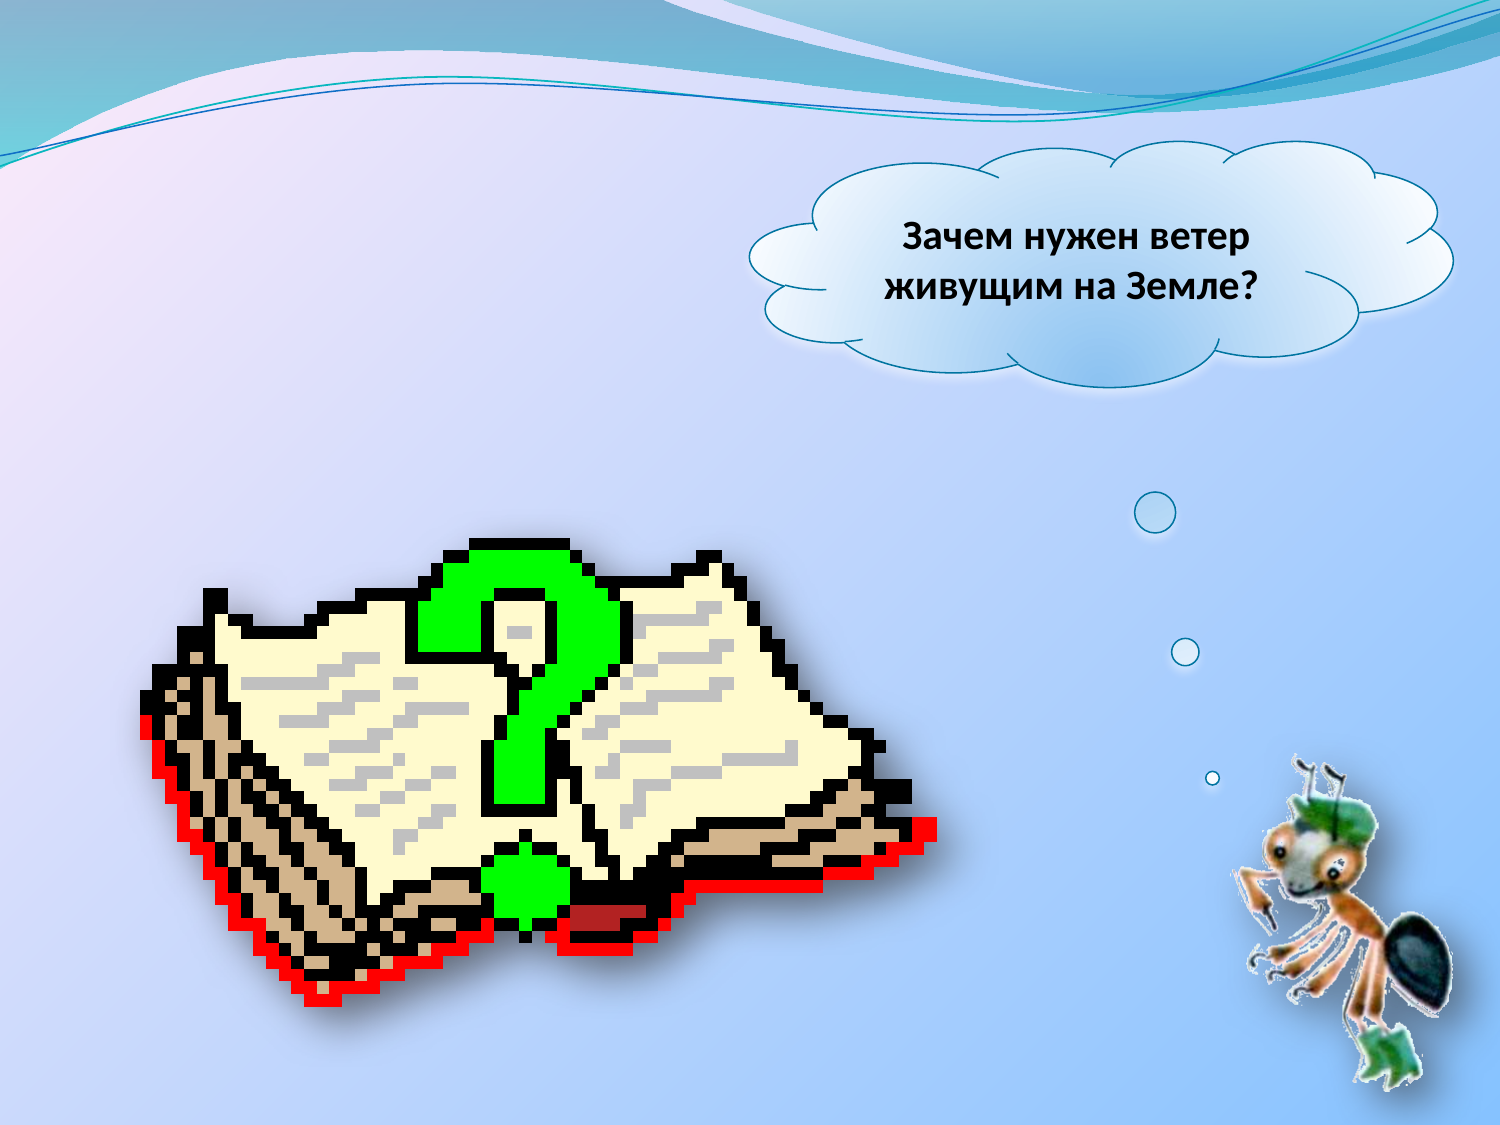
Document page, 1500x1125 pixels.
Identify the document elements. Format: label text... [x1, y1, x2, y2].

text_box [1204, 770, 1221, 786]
text_box Зачем нужен ветер живущим на Земле? [1170, 637, 1200, 667]
text_box Зачем нужен ветер живущим на Земле? [1133, 491, 1177, 534]
picture [1230, 749, 1462, 1102]
text_box Зачем нужен ветер живущим на Земле? [748, 140, 1455, 389]
picture [140, 538, 951, 1020]
